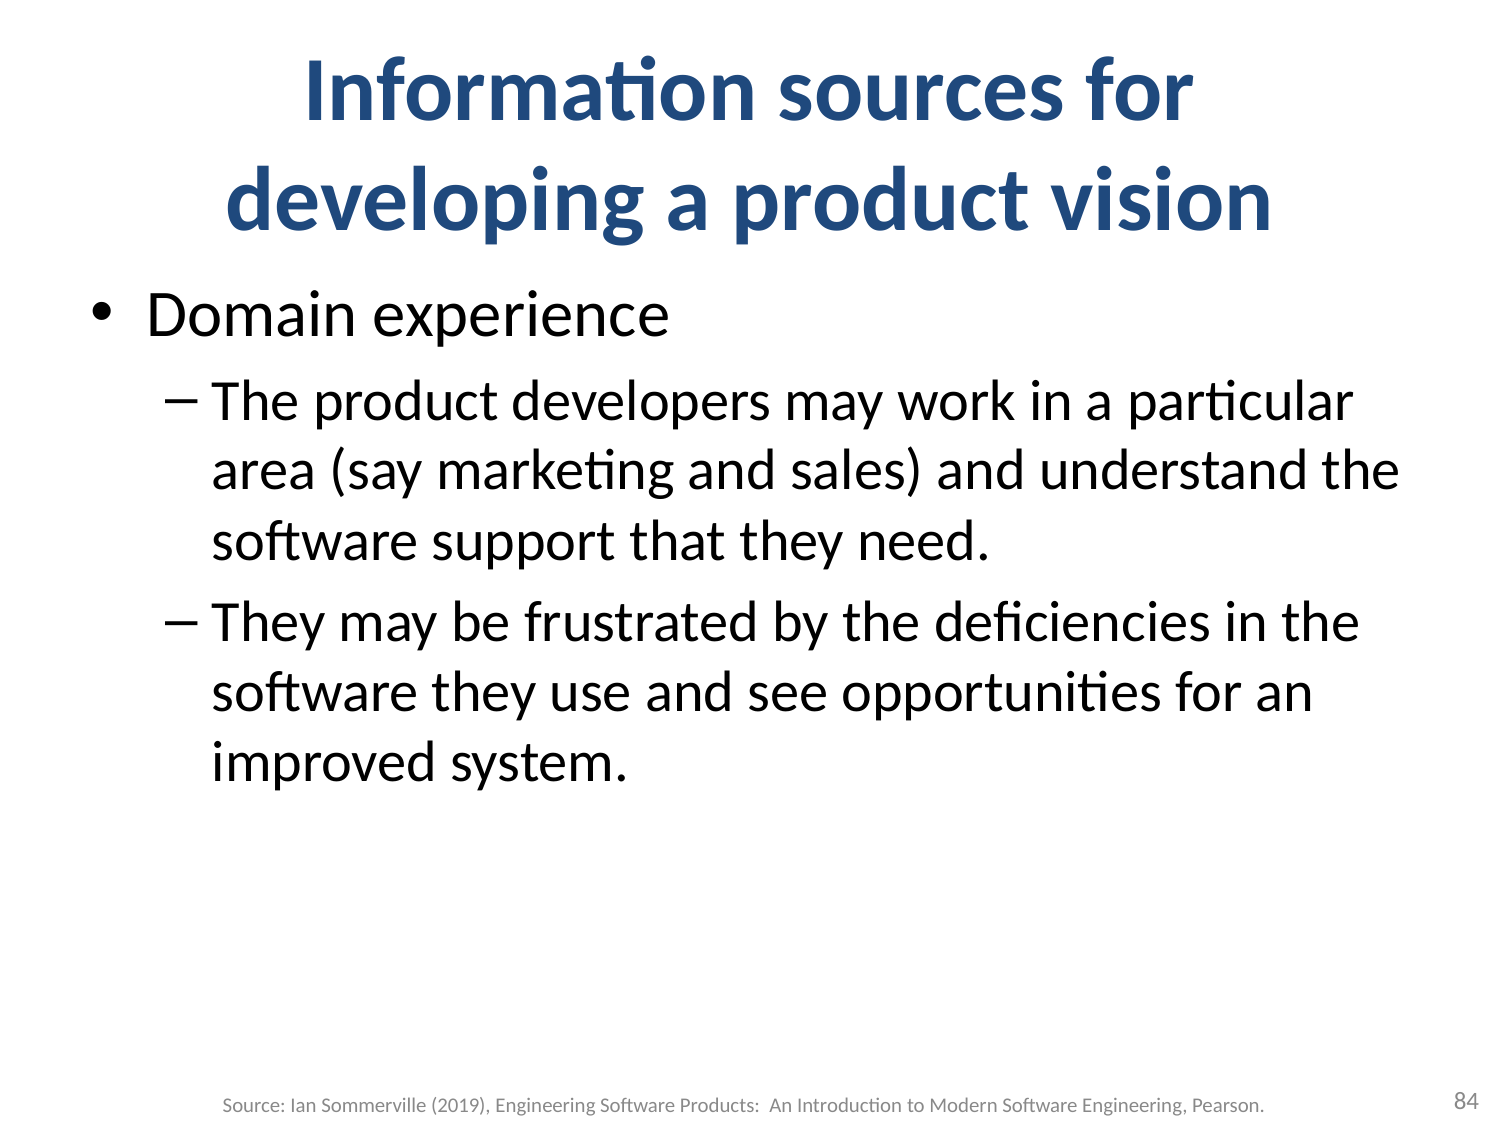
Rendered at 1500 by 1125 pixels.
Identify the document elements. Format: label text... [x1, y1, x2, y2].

footer Source: Ian Sommerville (2019), Engineering Software Products: An Introduction to Modern Software Engineering, Pearson. [100, 1082, 1388, 1125]
title Information sources for developing a product vision [75, 45, 1425, 233]
slide_number 84 [1144, 1069, 1495, 1125]
list Domain experience The product developers may work in a particular area (say marketing and sales) and understand the software support that they need. They may be frustrated by the deficiencies in the software they use and see opportunities for an improved system. [75, 262, 1425, 1005]
